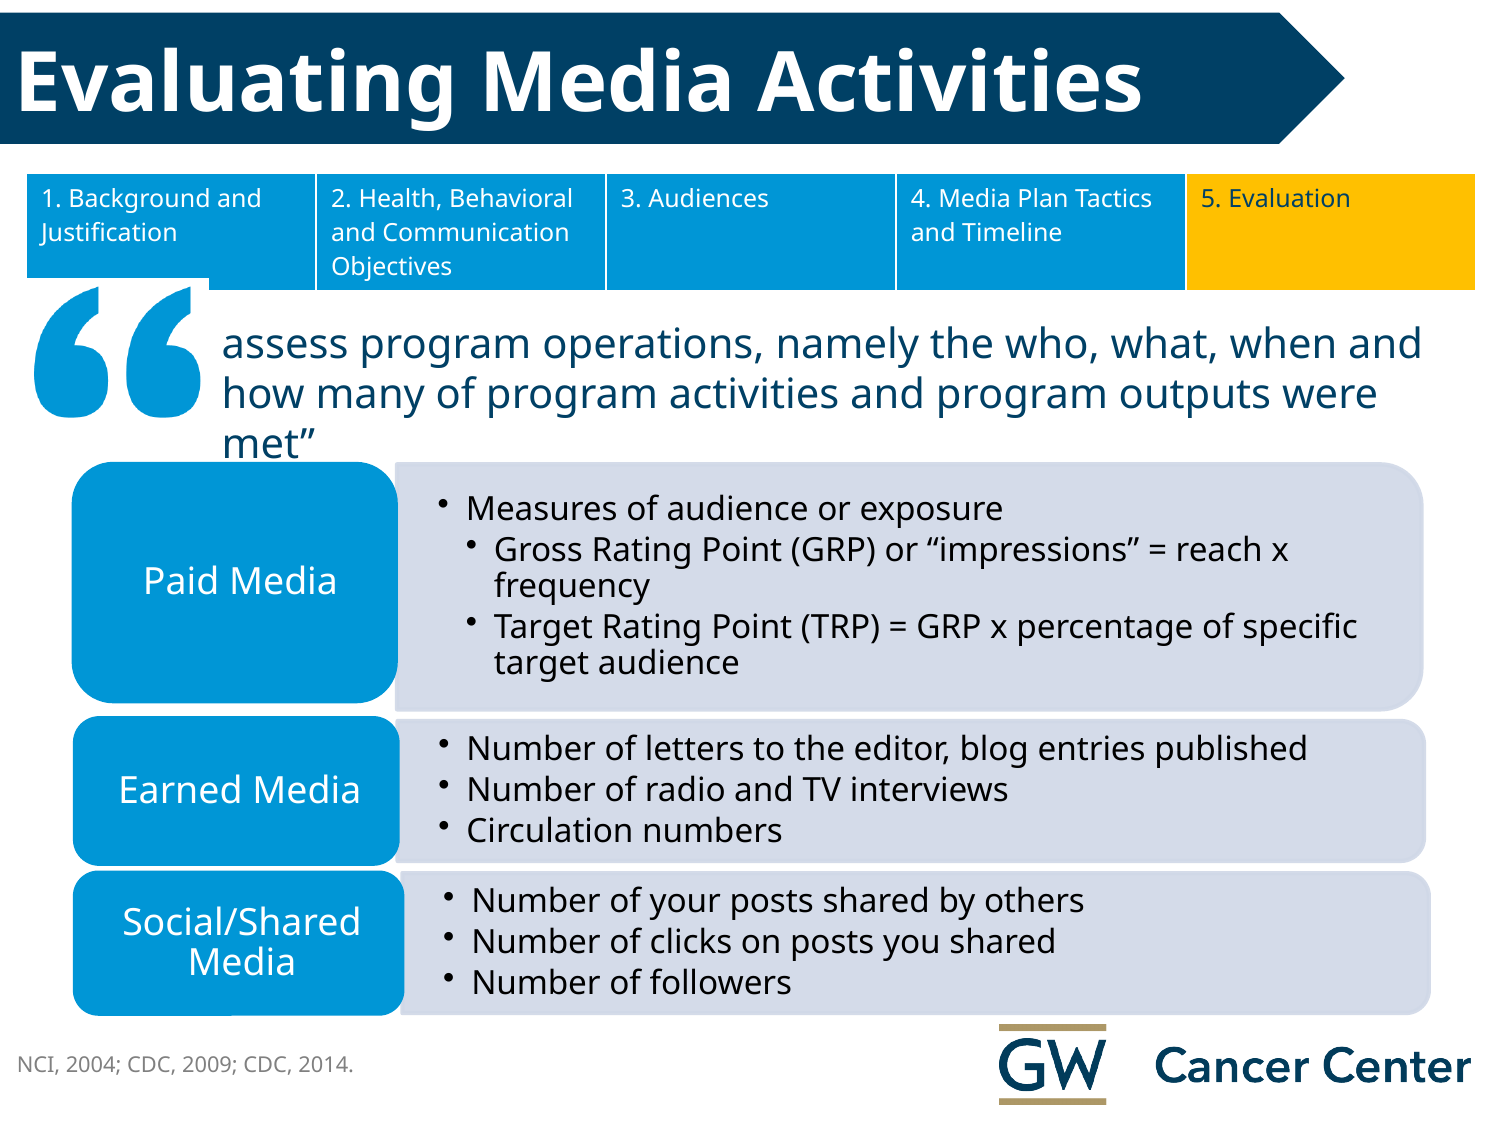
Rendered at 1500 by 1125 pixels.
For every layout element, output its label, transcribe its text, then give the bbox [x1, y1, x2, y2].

table_header 3. Audiences [607, 174, 895, 290]
picture [25, 278, 209, 424]
table_header 2. Health, Behavioral and Communication Objectives [317, 174, 605, 290]
table_header 4. Media Plan Tactics and Timeline [897, 174, 1185, 290]
text_box assess program operations, namely the who, what, when and how many of program activities and program outputs were met” [206, 309, 1482, 475]
text_box NCI, 2004; CDC, 2009; CDC, 2014. [2, 1042, 815, 1084]
text_box Evaluating Media Activities [0, 10, 1347, 146]
table_header 5. Evaluation [1187, 174, 1475, 290]
picture [999, 1024, 1472, 1105]
table_header 1. Background and Justification [27, 174, 315, 290]
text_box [28, 463, 1476, 1015]
